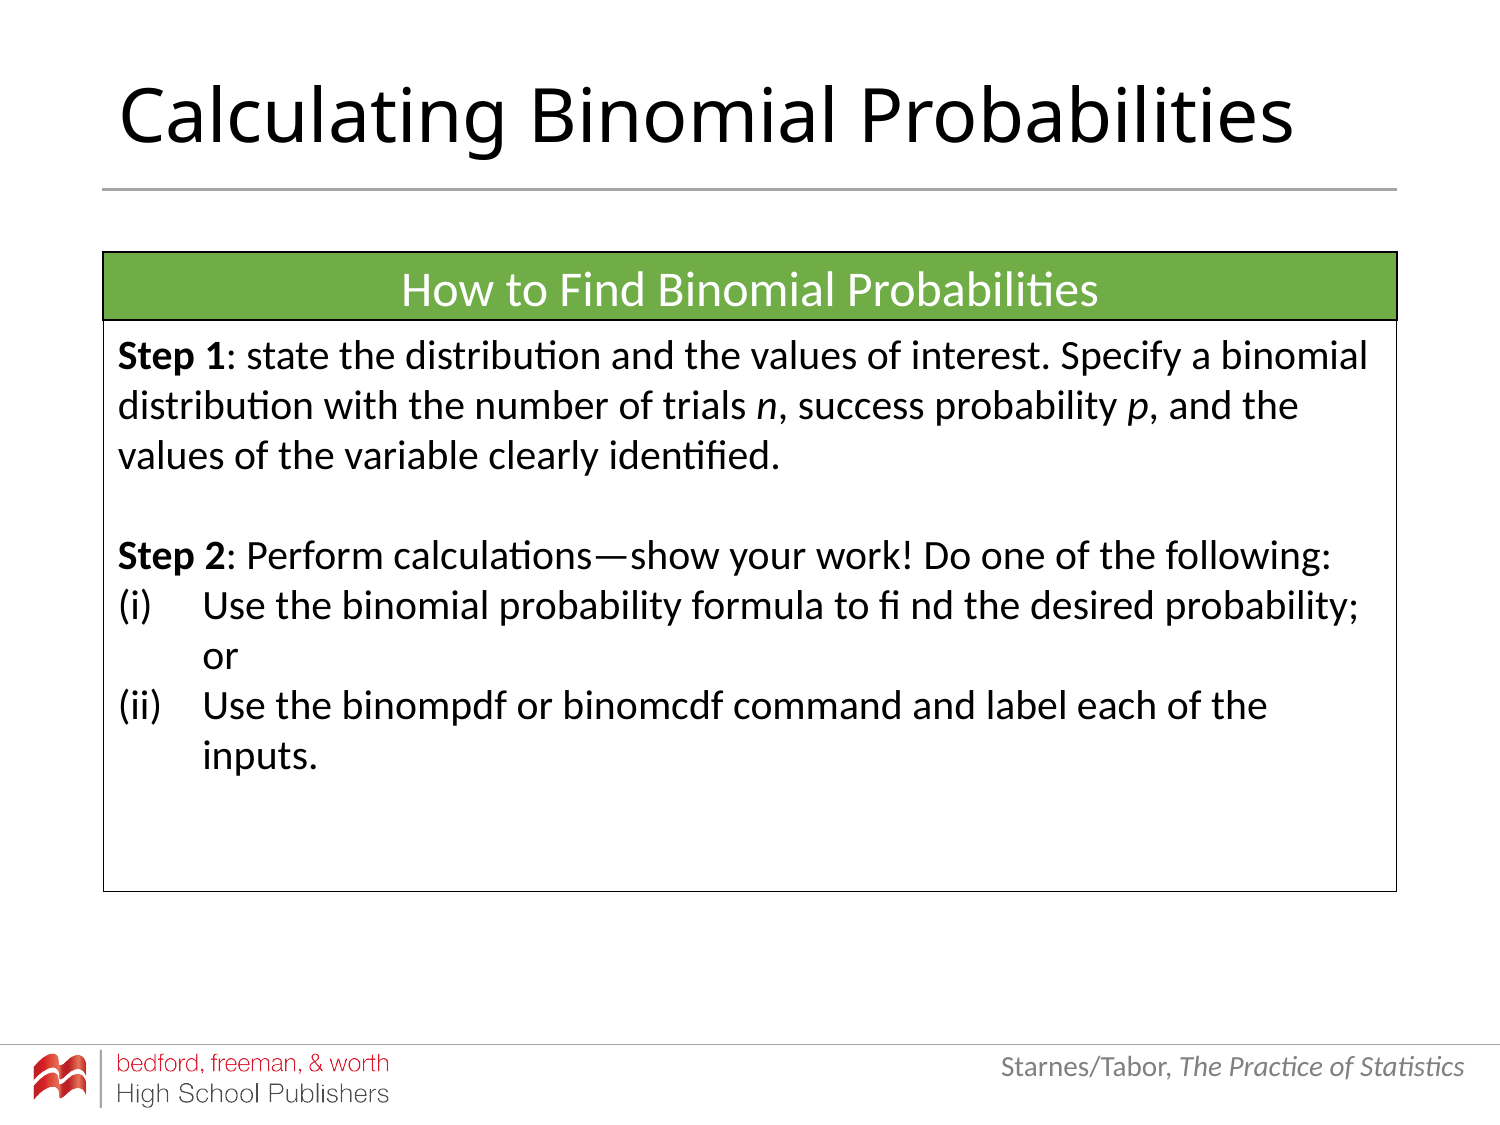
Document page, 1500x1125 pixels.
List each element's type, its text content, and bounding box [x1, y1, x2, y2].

picture [30, 1046, 392, 1111]
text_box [103, 251, 1397, 892]
title Calculating Binomial Probabilities [103, 59, 1397, 178]
